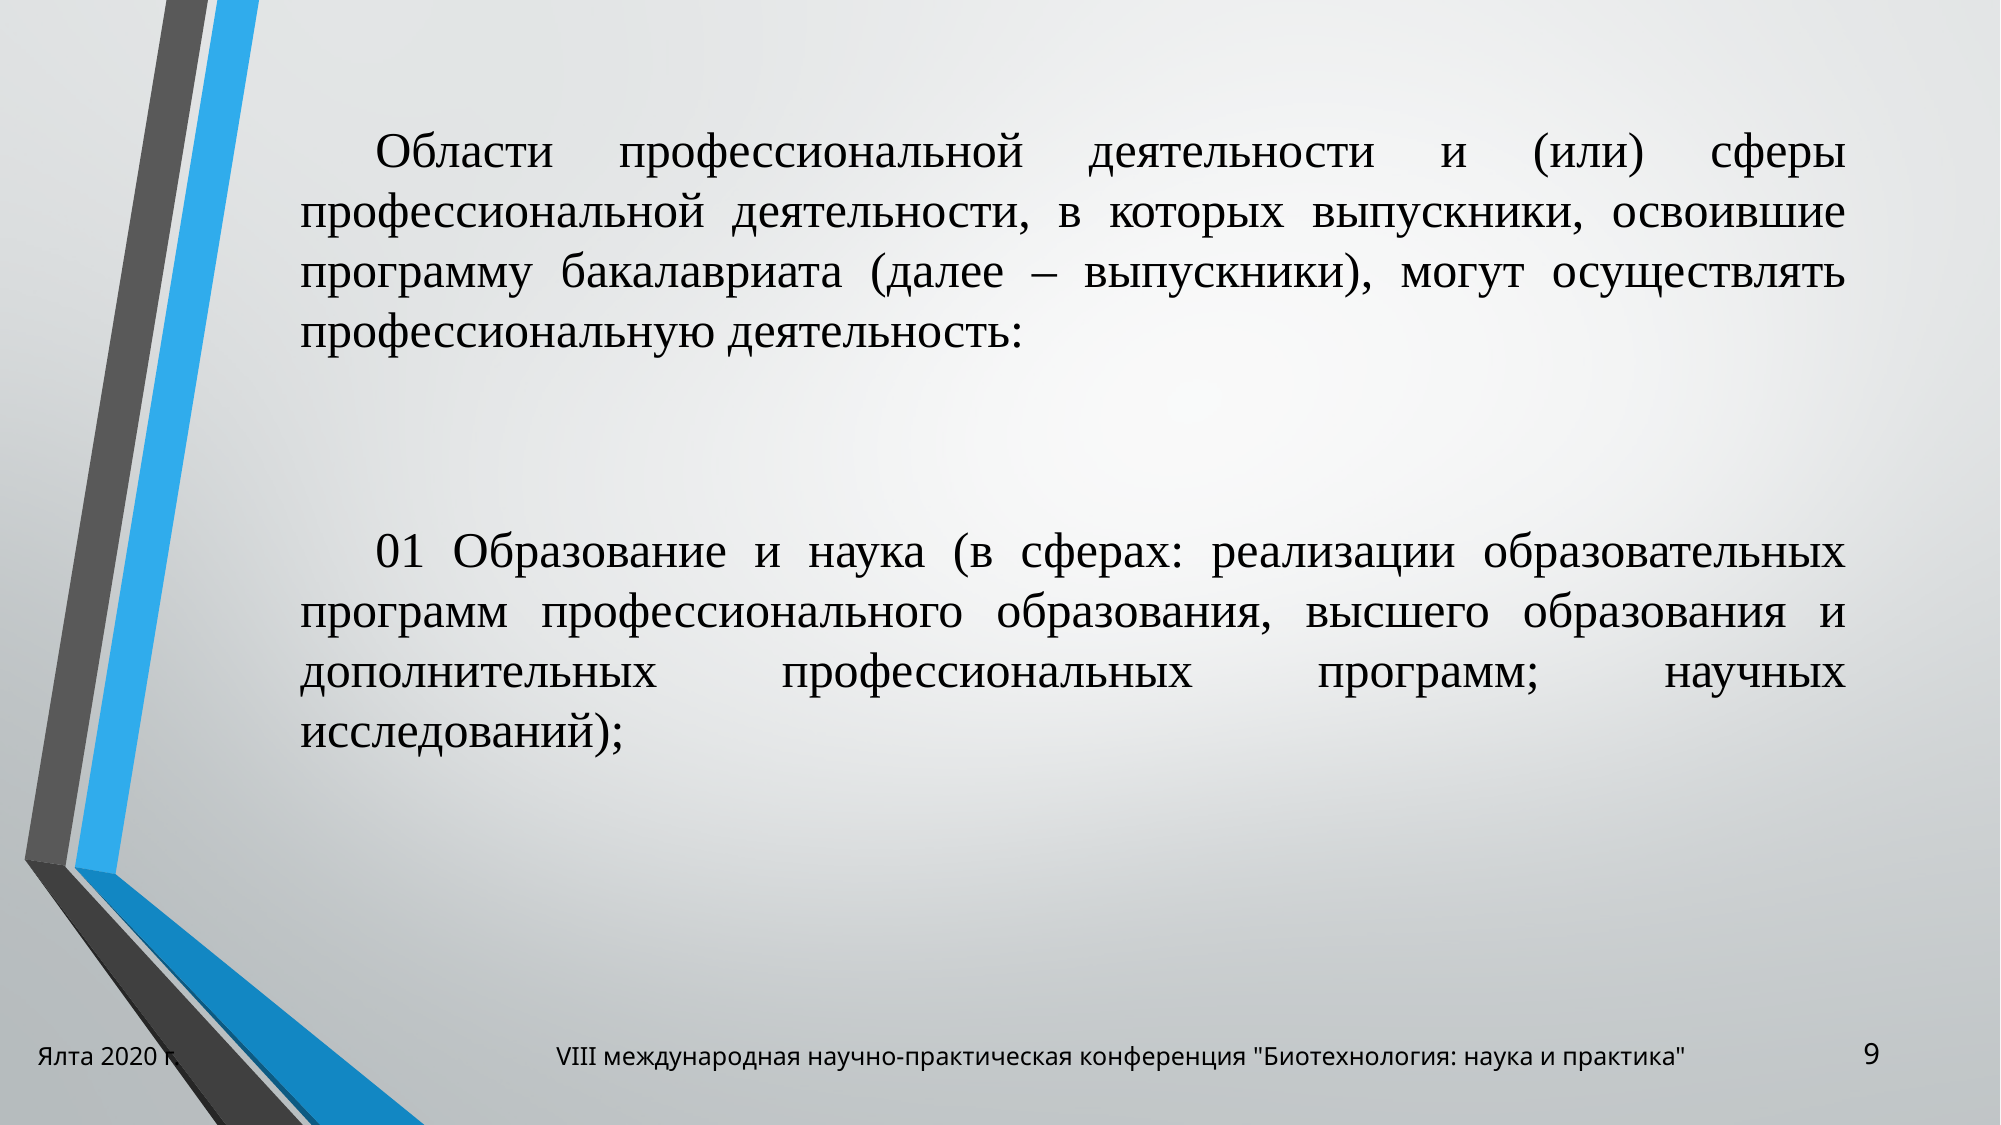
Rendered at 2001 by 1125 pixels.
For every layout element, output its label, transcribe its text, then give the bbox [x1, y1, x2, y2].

footer Ялта 2020 г. VIII международная научно-практическая конференция "Биотехнология: наука и практика" [22, 1025, 1804, 1085]
text_box Области профессиональной деятельности и (или) сферы профессиональной деятельности, в которых выпускники, освоившие программу бакалавриата (далее – выпускники), могут осуществлять профессиональную деятельность: 01 Образование и наука (в сферах: реализации образовательных программ профессионального образования, высшего образования и дополнительных профессиональных программ; научных исследований); [285, 109, 1862, 875]
slide_number 9 [1804, 1025, 1896, 1085]
